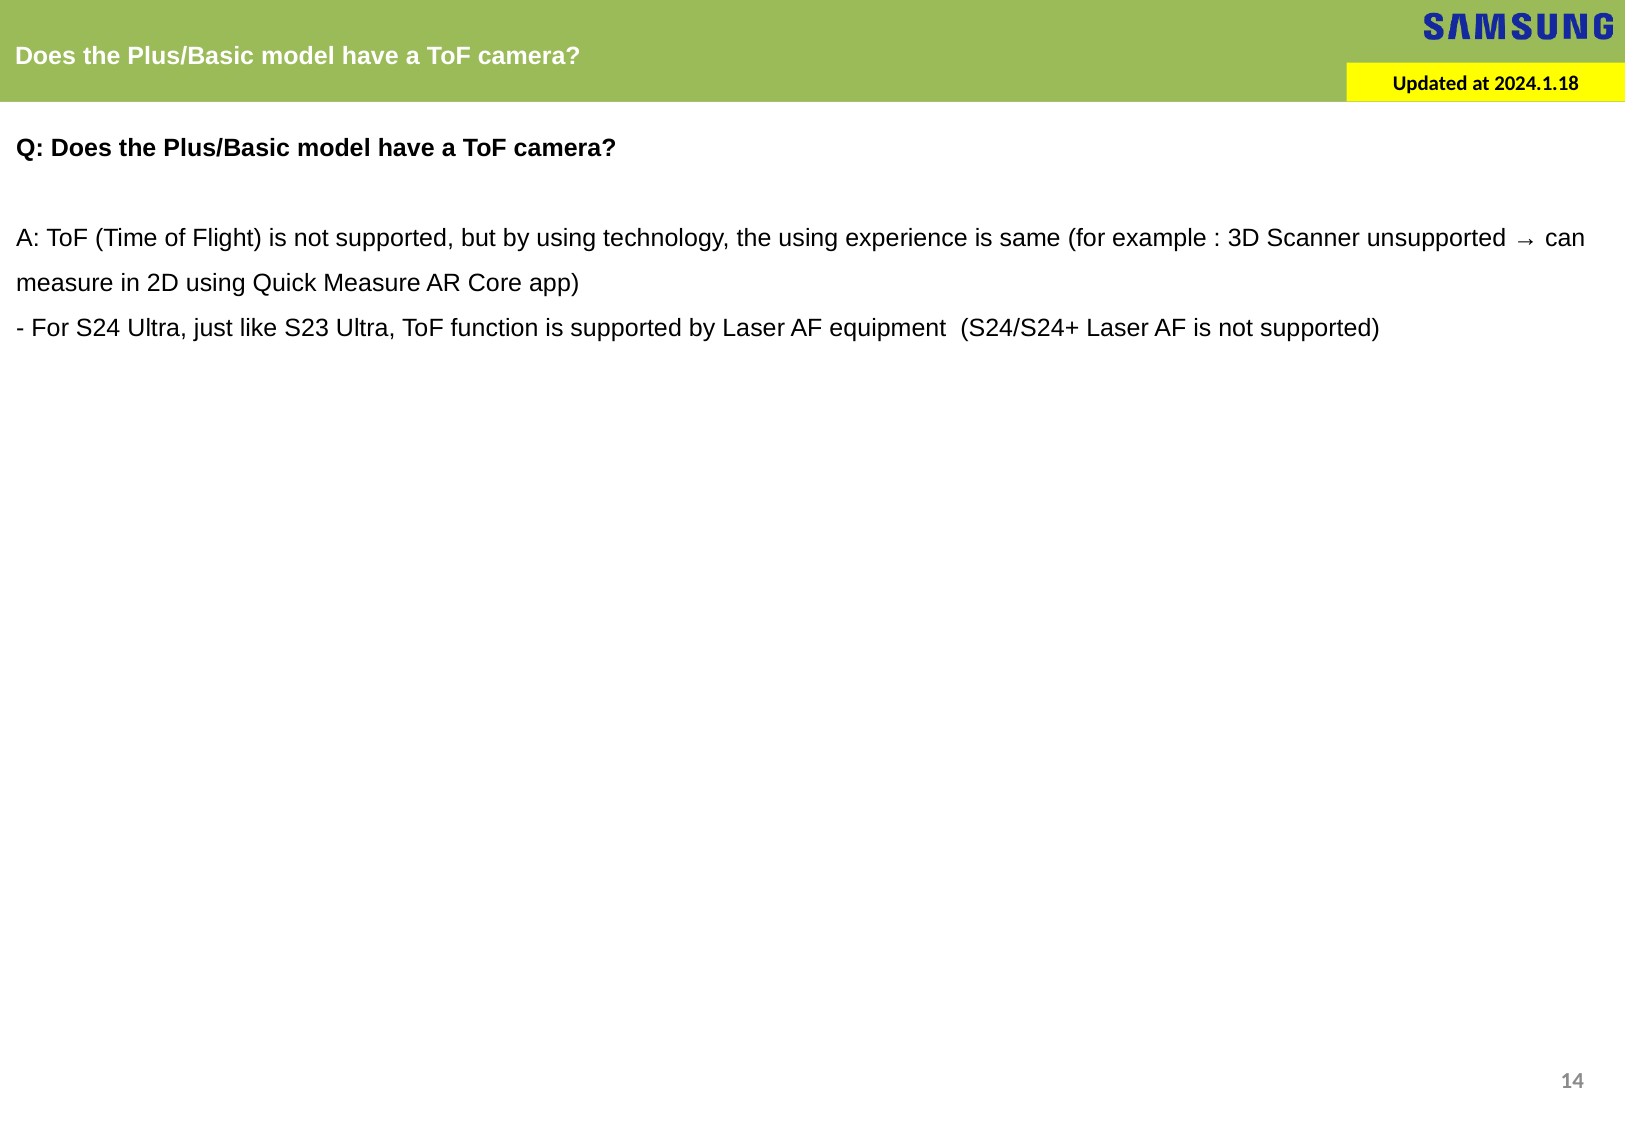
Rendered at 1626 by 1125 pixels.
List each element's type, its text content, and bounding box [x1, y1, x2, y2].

picture [1409, 0, 1626, 53]
slide_number 14 [1517, 1058, 1600, 1101]
text_box Updated at 2024.1.18 [1345, 61, 1625, 103]
text_box Q: Does the Plus/Basic model have a ToF camera? A: ToF (Time of Flight) is not supported, but by using technology, the using experience is same (for example : 3D Scanner unsupported → can measure in 2D using Quick Measure AR Core app) - For S24 Ultra, just like S23 Ultra, ToF function is supported by Laser AF equipment (S24/S24+ Laser AF is not supported) [1, 109, 1619, 1101]
title Does the Plus/Basic model have a ToF camera? [0, 0, 1396, 110]
